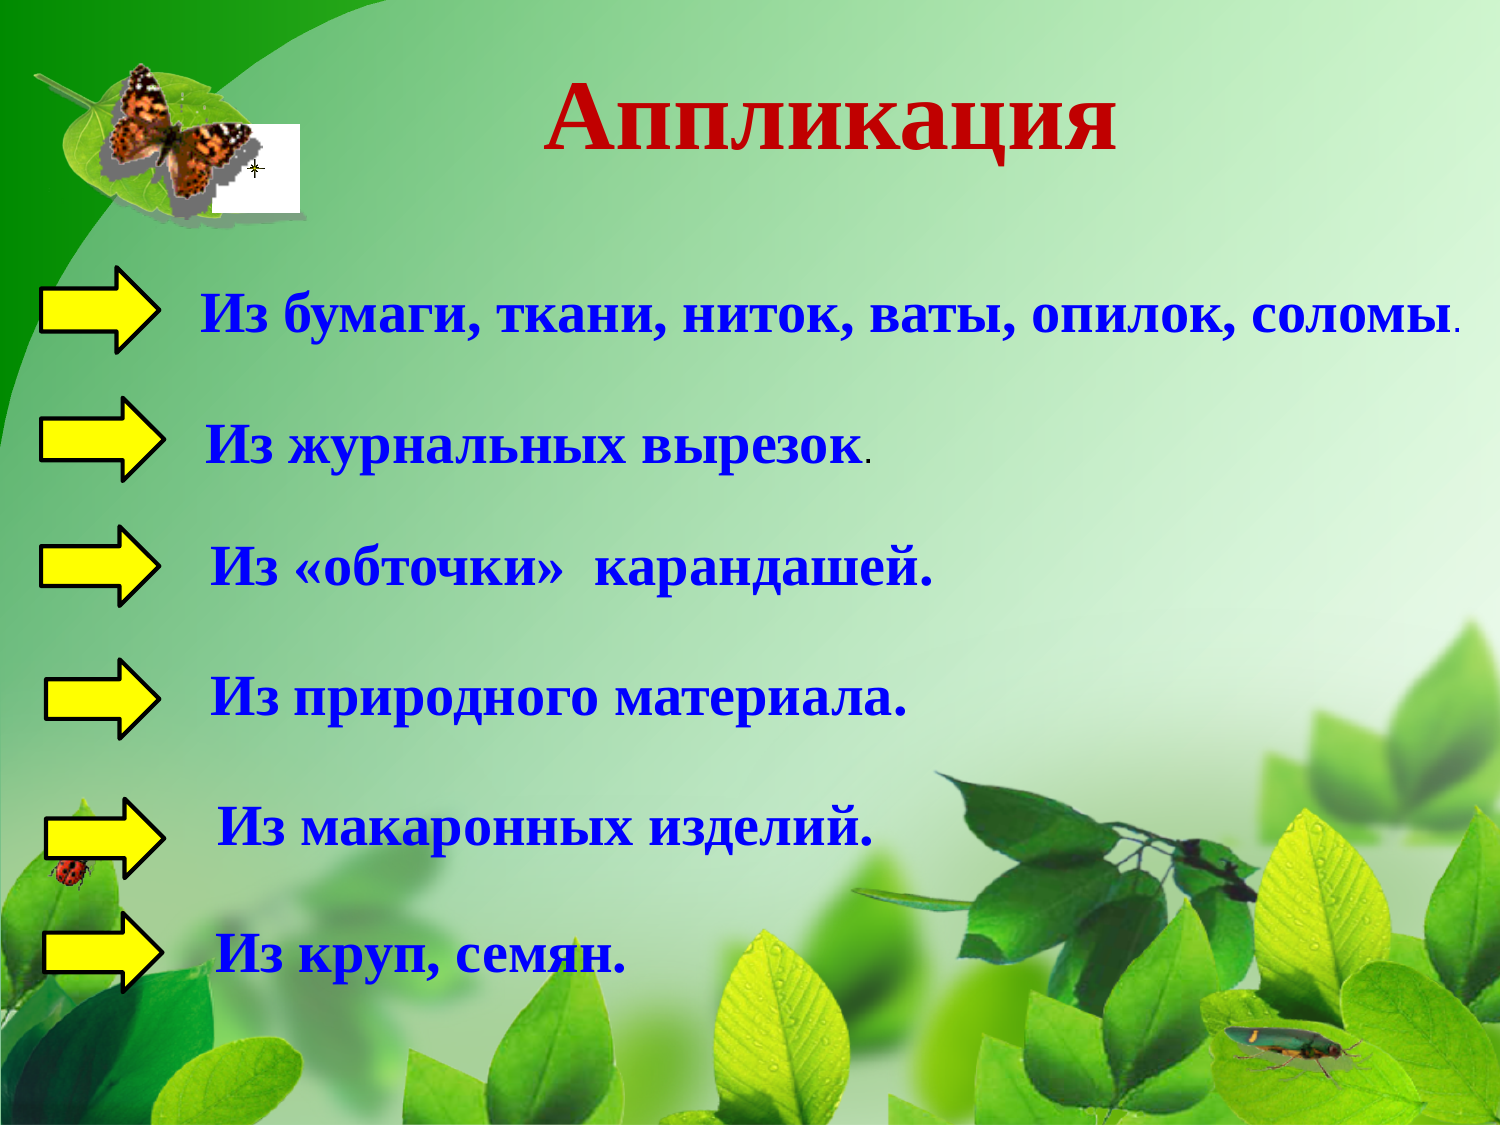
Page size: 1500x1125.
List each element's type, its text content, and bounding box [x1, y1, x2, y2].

text_box [39, 265, 162, 355]
text_box [39, 524, 162, 608]
text_box [43, 796, 167, 881]
text_box Аппликация [528, 42, 1135, 178]
text_box Из «обточки» карандашей. [195, 520, 949, 605]
picture [24, 37, 300, 229]
text_box Из природного материала. [196, 649, 948, 735]
text_box [39, 395, 167, 483]
text_box Из бумаги, ткани, ниток, ваты, опилок, соломы. [185, 267, 1478, 352]
text_box Из макаронных изделий. [202, 779, 890, 865]
text_box [42, 910, 165, 995]
text_box Из журнальных вырезок. [190, 397, 889, 483]
picture [2, 600, 1500, 1125]
text_box [43, 657, 162, 741]
text_box Из круп, семян. [200, 906, 643, 992]
picture [402, 992, 624, 1124]
